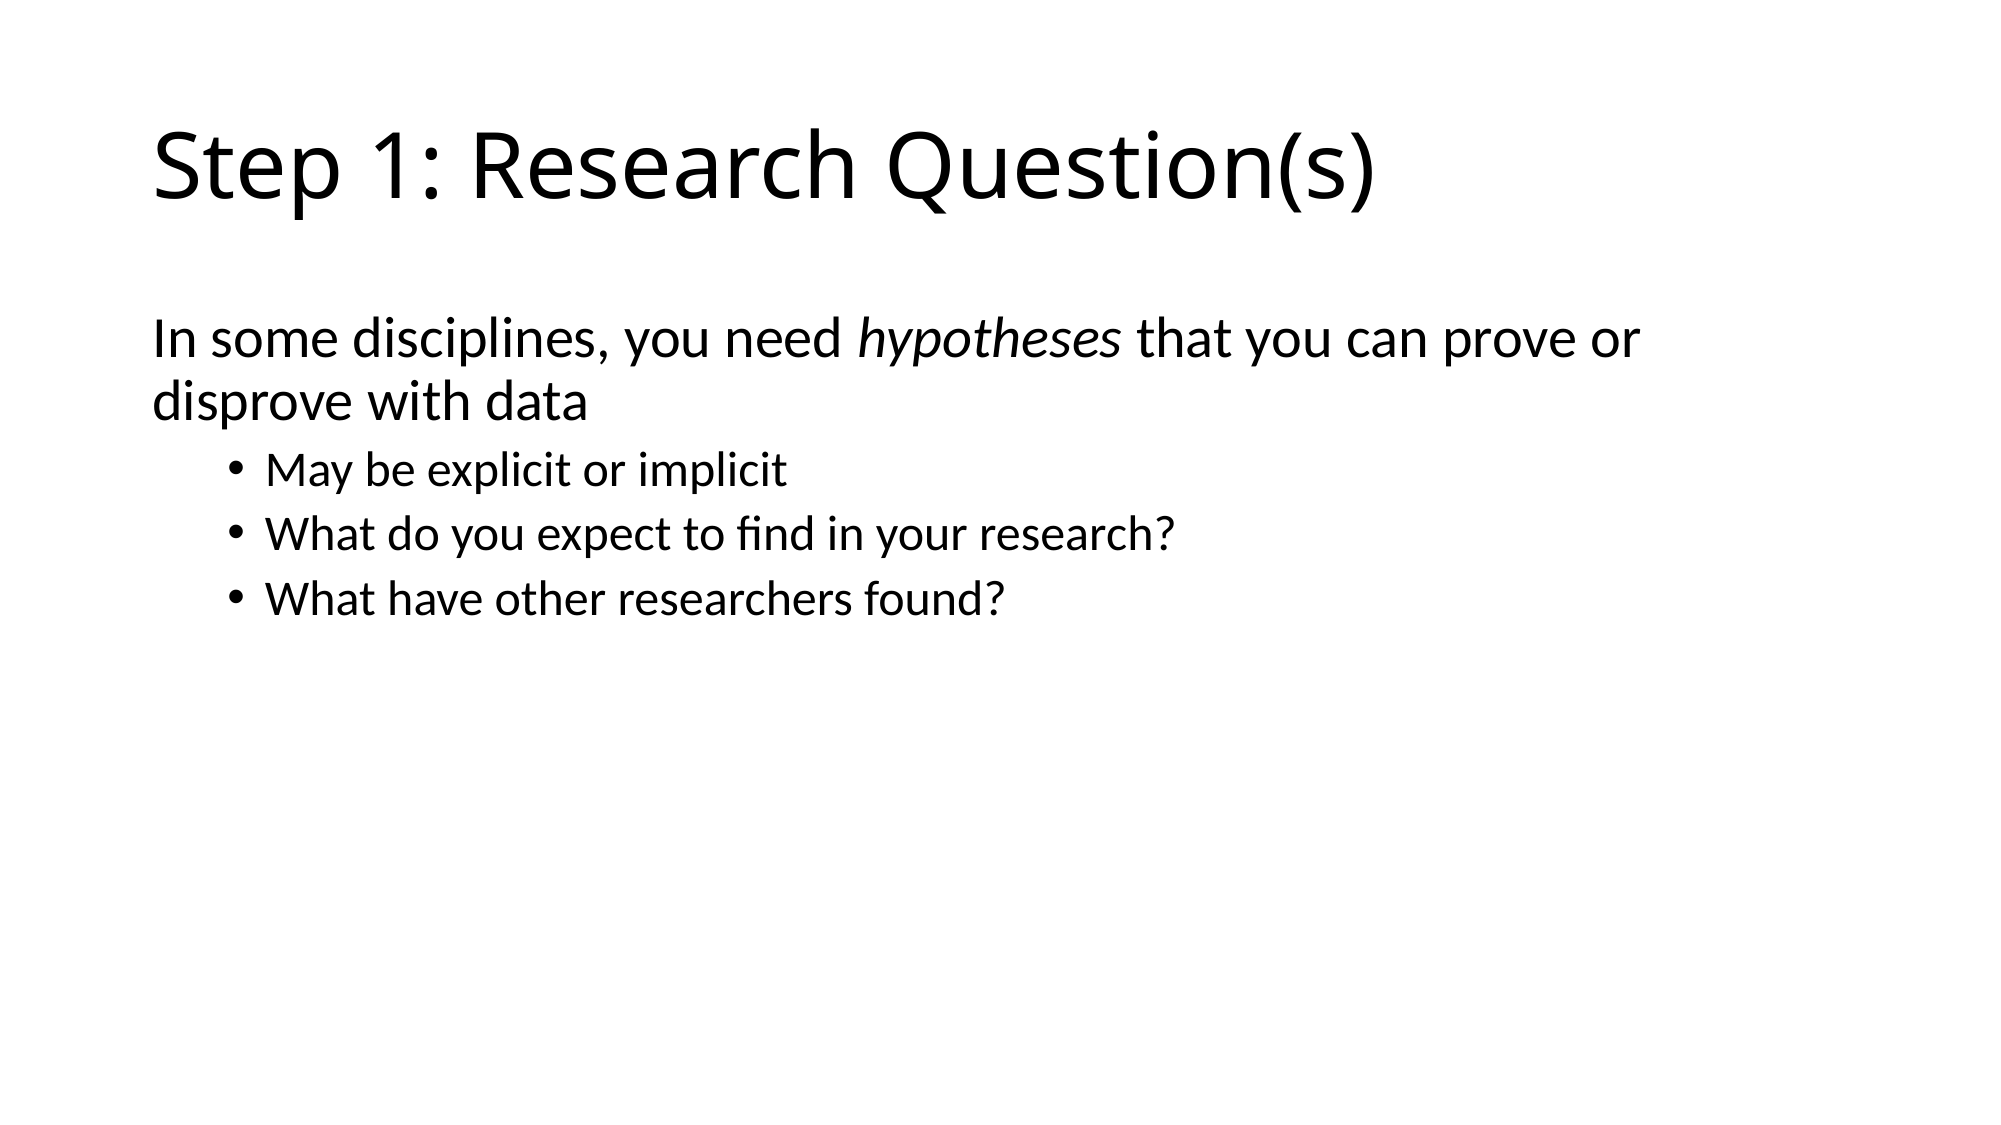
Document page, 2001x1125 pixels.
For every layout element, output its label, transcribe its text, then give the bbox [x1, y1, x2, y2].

title Step 1: Research Question(s) [137, 59, 1863, 278]
list In some disciplines, you need hypotheses that you can prove or disprove with data May be explicit or implicit What do you expect to find in your research? What have other researchers found? [137, 299, 1863, 1014]
